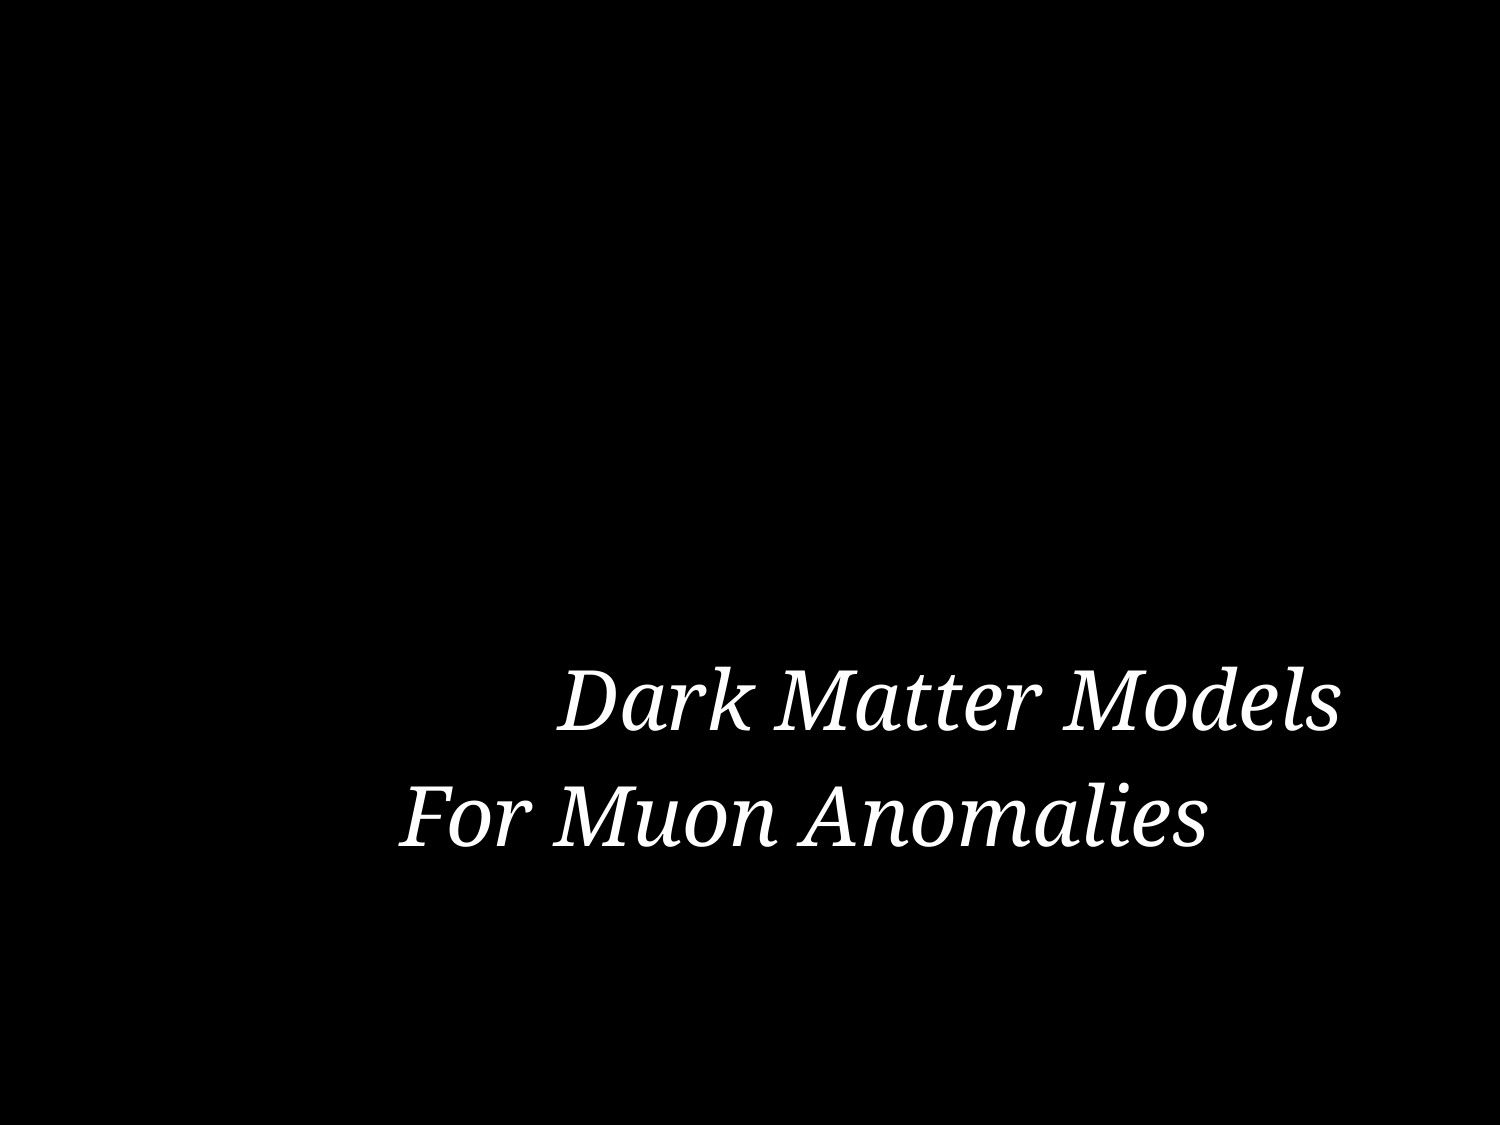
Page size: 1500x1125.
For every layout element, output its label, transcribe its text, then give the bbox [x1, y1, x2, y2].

list Dark Matter Models For Muon Anomalies [75, 262, 1359, 1005]
